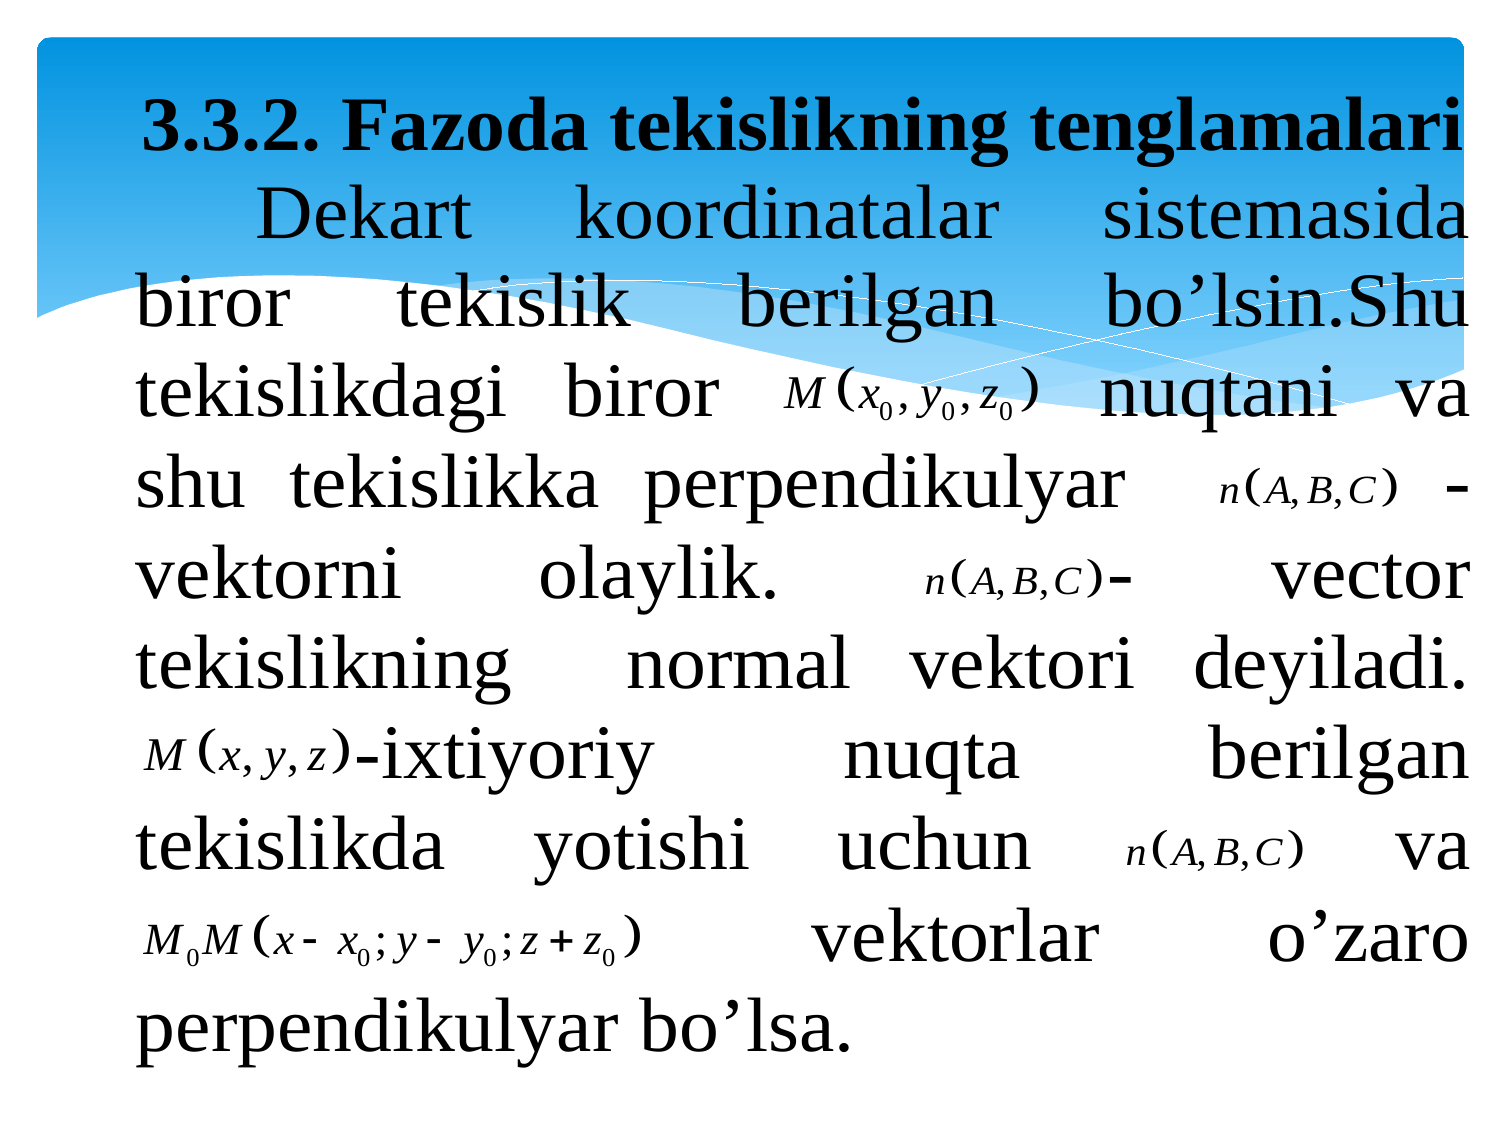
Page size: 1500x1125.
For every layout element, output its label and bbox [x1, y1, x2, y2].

picture [135, 77, 1471, 1071]
